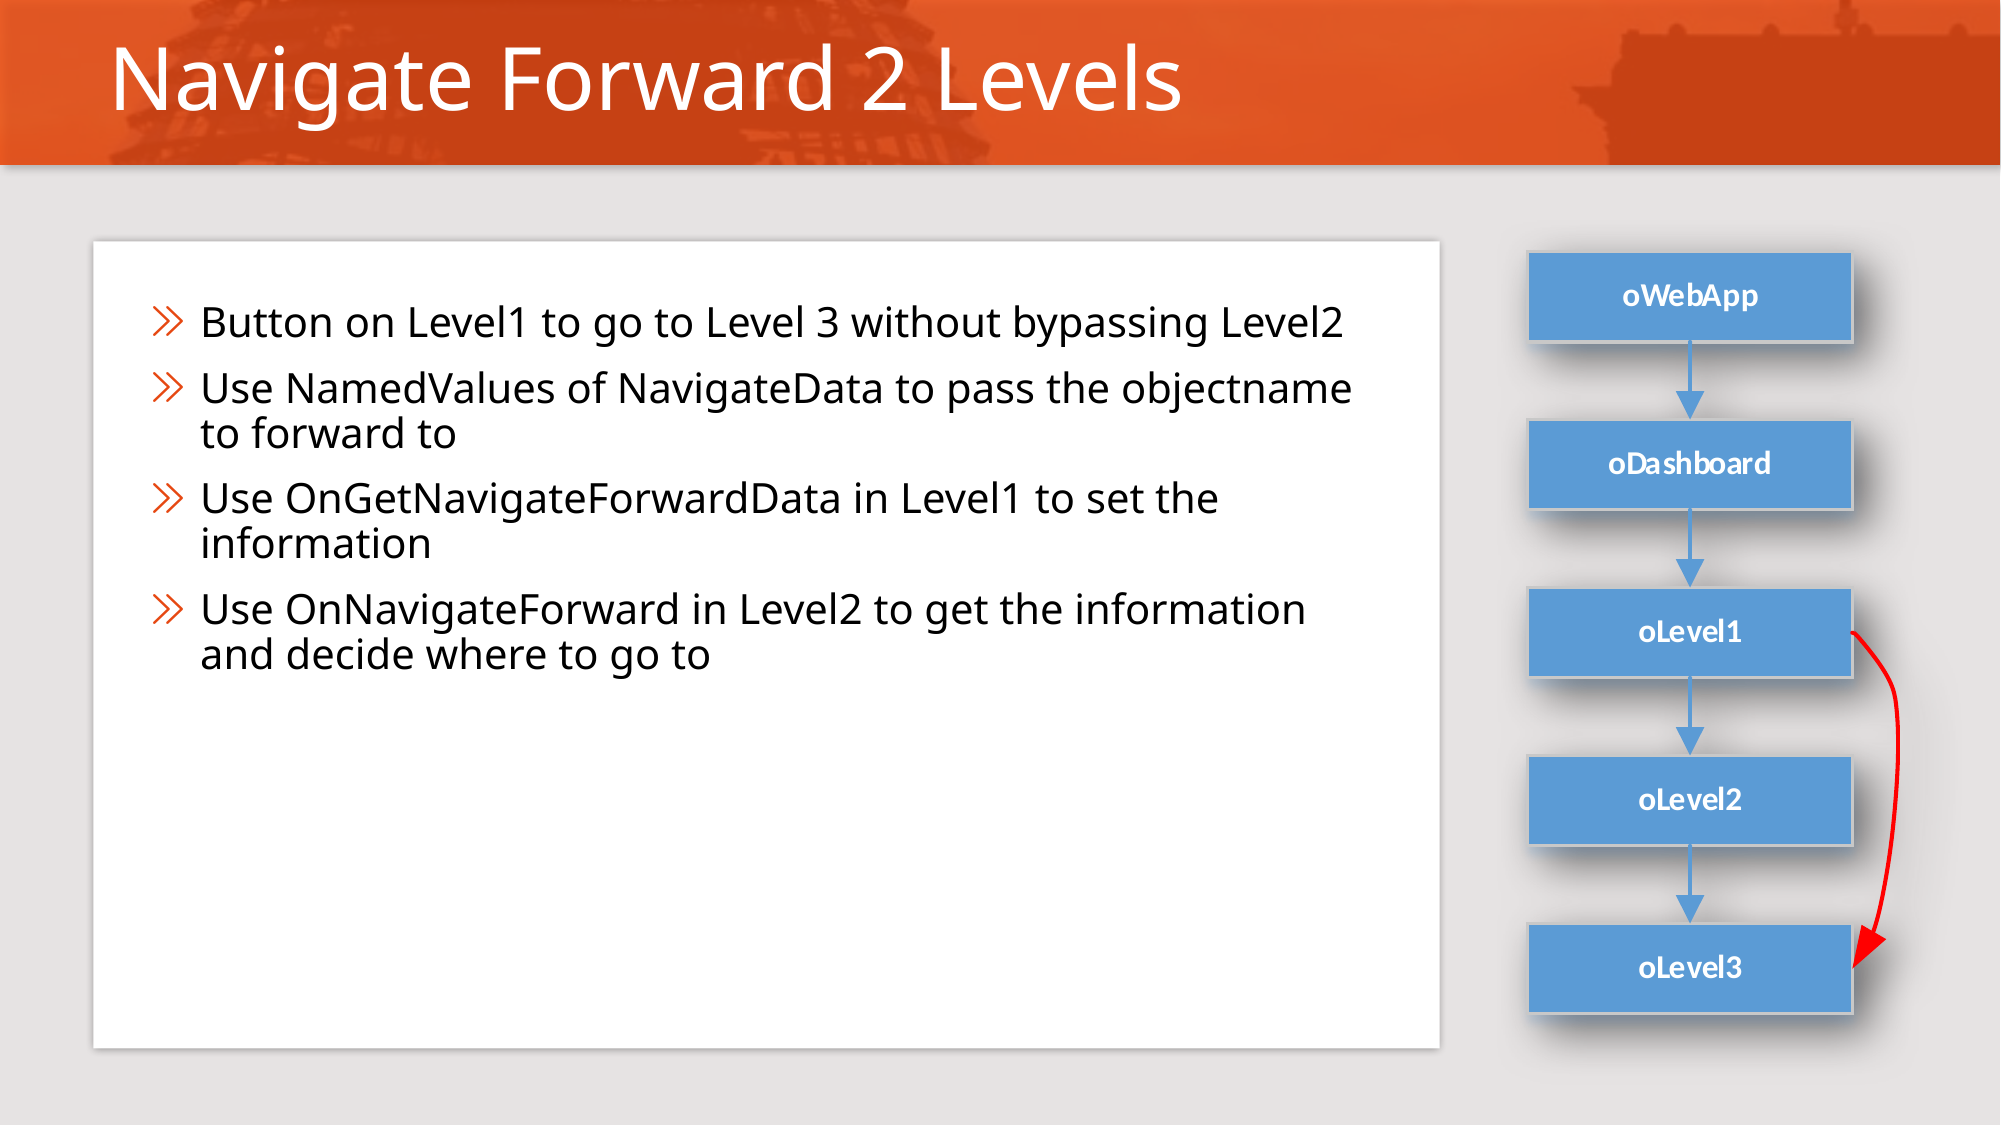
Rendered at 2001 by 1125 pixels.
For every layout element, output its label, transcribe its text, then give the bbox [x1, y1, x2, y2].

picture [153, 594, 183, 624]
picture [153, 372, 183, 402]
picture [153, 306, 183, 336]
list Button on Level1 to go to Level 3 without bypassing Level2 Use NamedValues of NavigateData to pass the objectname to forward to Use OnGetNavigateForwardData in Level1 to set the information Use OnNavigateForward in Level2 to get the information and decide where to go to [93, 241, 1440, 1049]
title Navigate Forward 2 Levels [93, 0, 1900, 165]
picture [1510, 241, 1900, 1037]
picture [153, 483, 183, 513]
